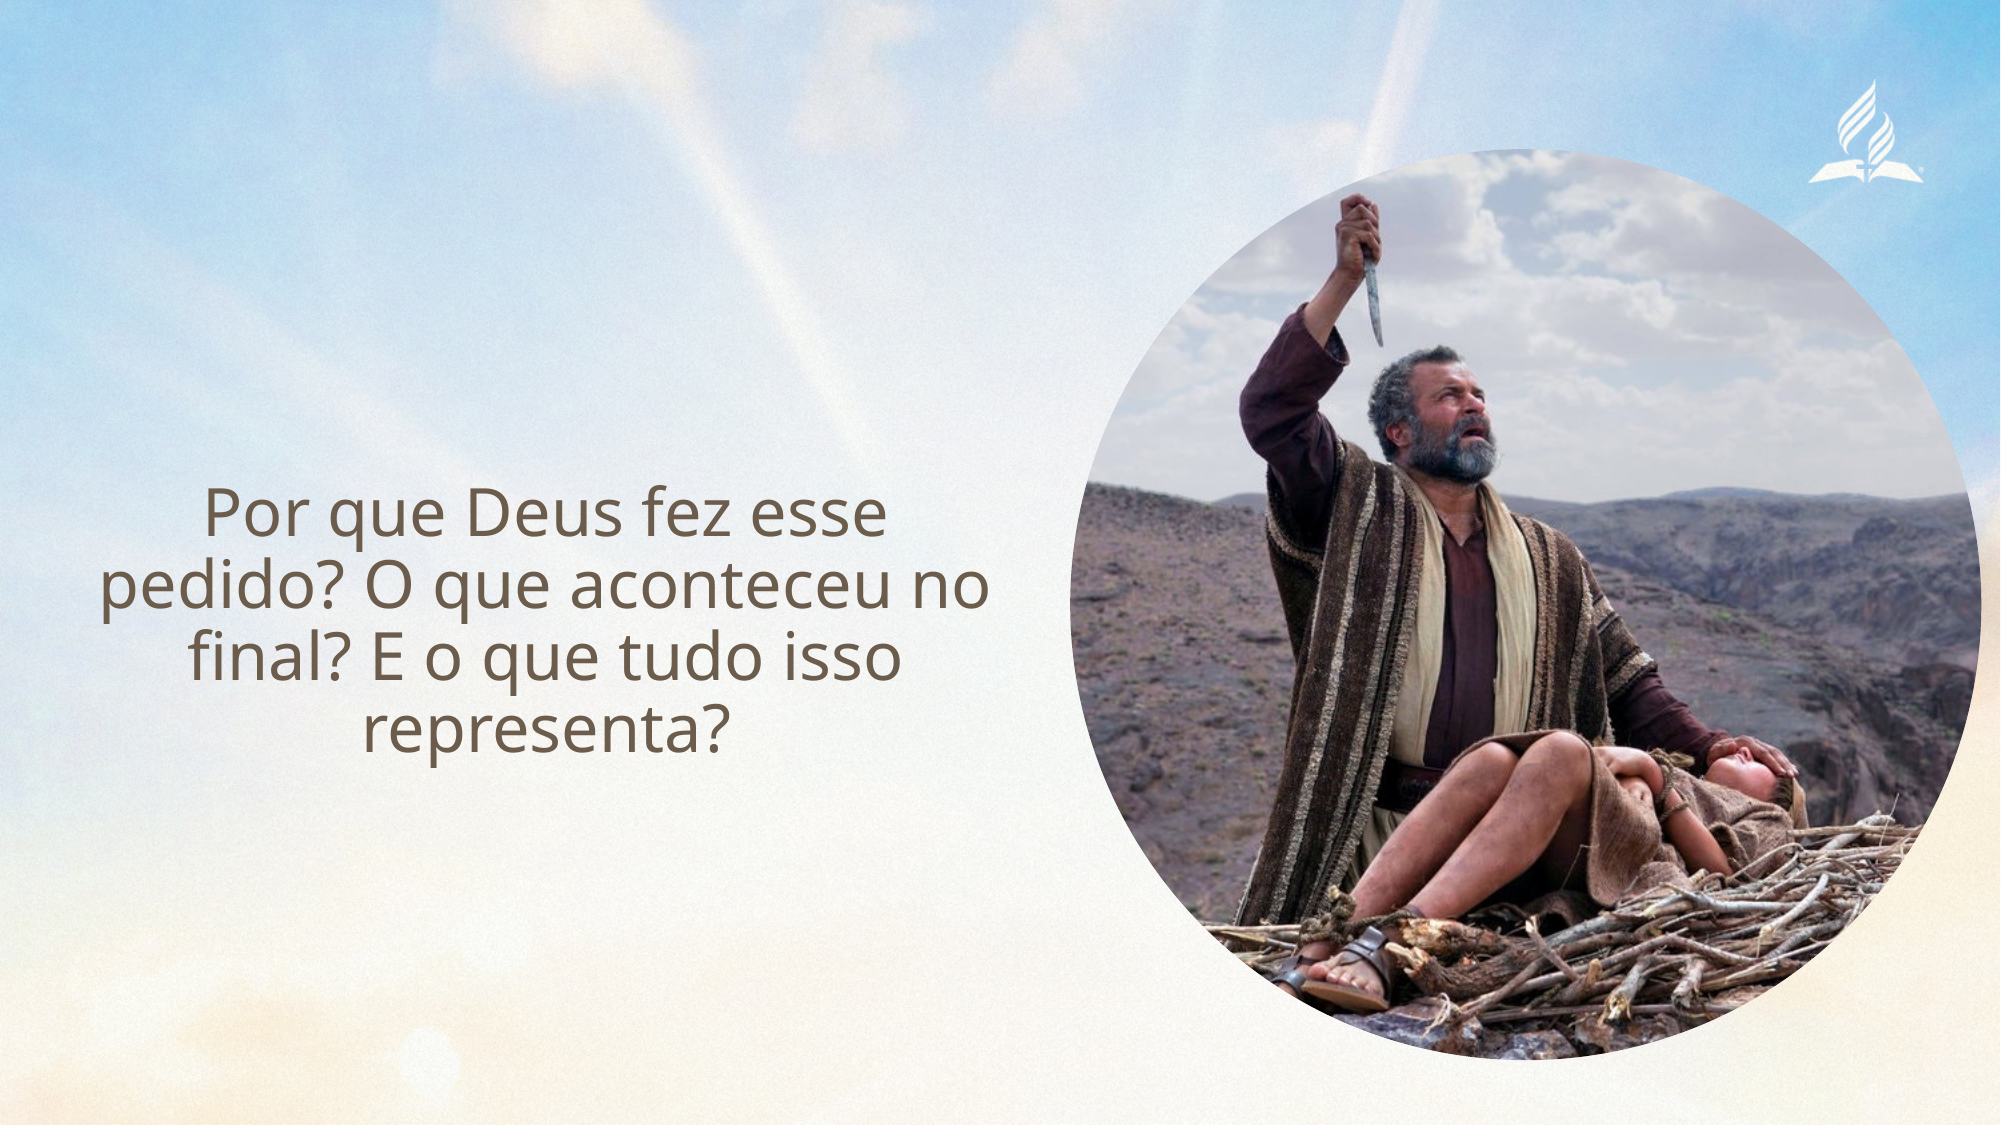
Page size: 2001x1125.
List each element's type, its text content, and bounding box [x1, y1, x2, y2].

list Por que Deus fez esse pedido? O que aconteceu no final? E o que tudo isso representa? [66, 222, 1026, 1023]
picture [0, 0, 2001, 1125]
